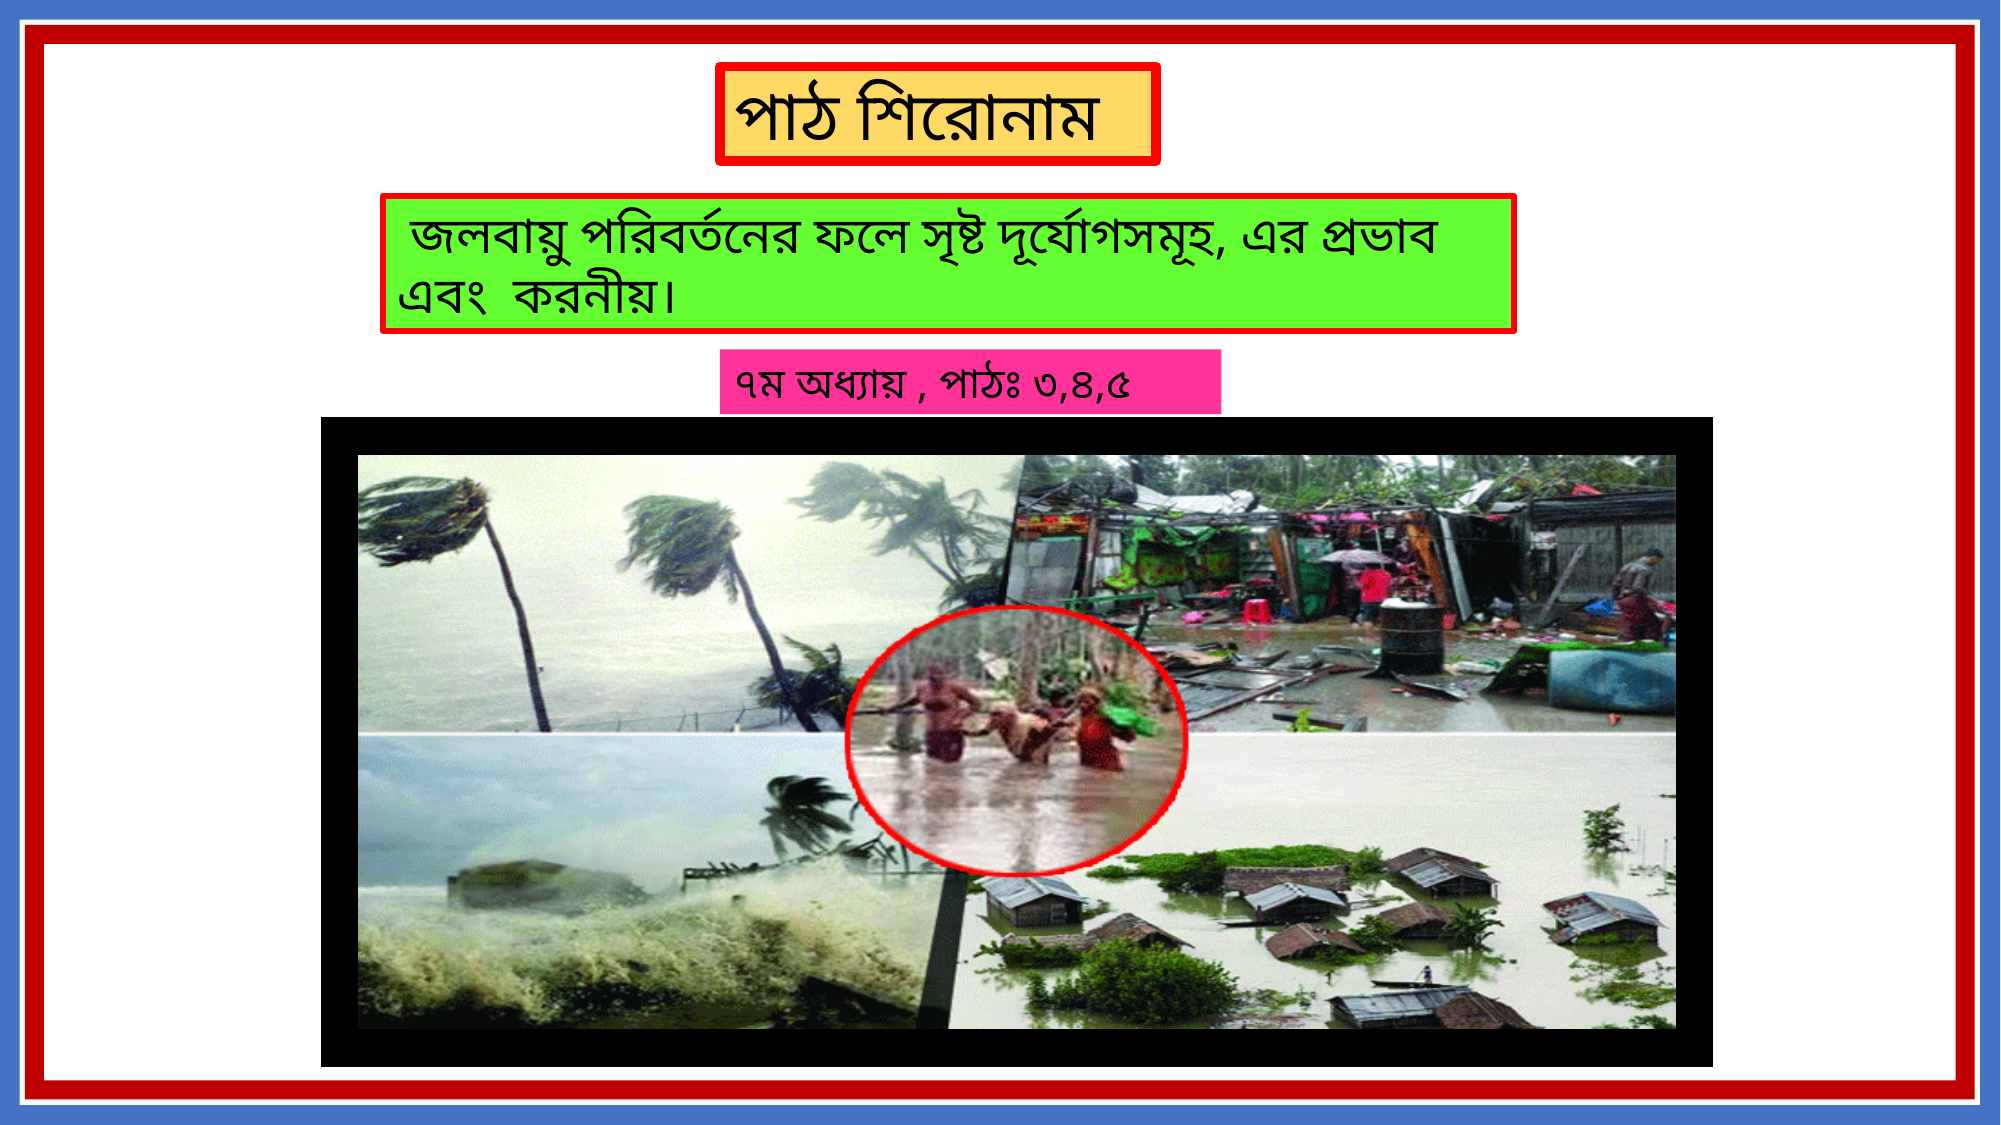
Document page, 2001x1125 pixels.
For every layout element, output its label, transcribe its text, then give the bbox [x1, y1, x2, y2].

text_box পাঠ শিরোনাম [719, 66, 1157, 161]
text_box জলবায়ু পরিবর্তনের ফলে সৃষ্ট দূর্যোগসমূহ, এর প্রভাব এবং করনীয়। [383, 196, 1514, 331]
text_box ৭ম অধ্যায় , পাঠঃ ৩,৪,৫ [719, 349, 1222, 415]
picture [358, 454, 1676, 1030]
